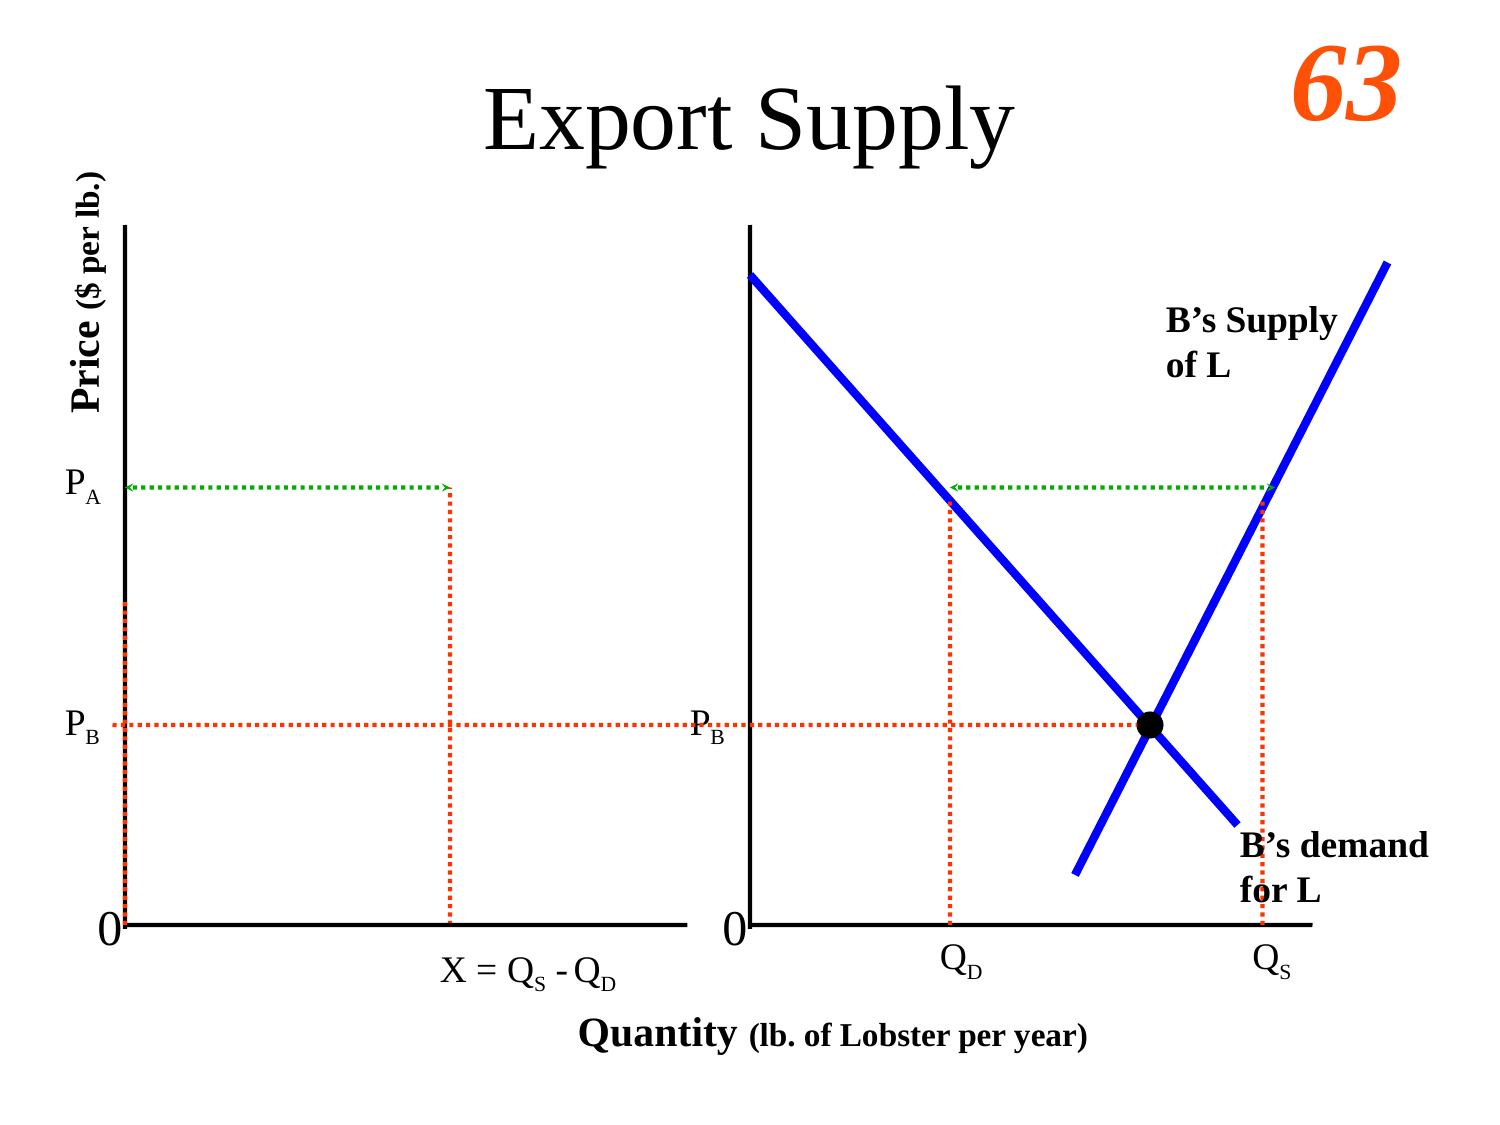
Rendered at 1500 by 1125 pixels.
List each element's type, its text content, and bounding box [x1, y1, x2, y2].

text_box Price ($ per lb.) [50, 156, 115, 429]
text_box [124, 224, 688, 930]
text_box X = QS - QD [425, 937, 688, 1055]
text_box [749, 224, 1313, 930]
text_box 0 [707, 887, 763, 963]
text_box B’s Supply of L [1316, 287, 1354, 393]
text_box B’s demand for L [1316, 812, 1450, 918]
text_box PB [49, 690, 119, 756]
text_box Quantity (lb. of Lobster per year) [562, 997, 1104, 1062]
title Export Supply [112, 0, 1388, 225]
text_box QS [1237, 924, 1350, 991]
text_box PB [691, 690, 744, 756]
text_box 0 [82, 887, 138, 963]
text_box QD [924, 937, 1025, 991]
text_box PA [49, 449, 119, 516]
